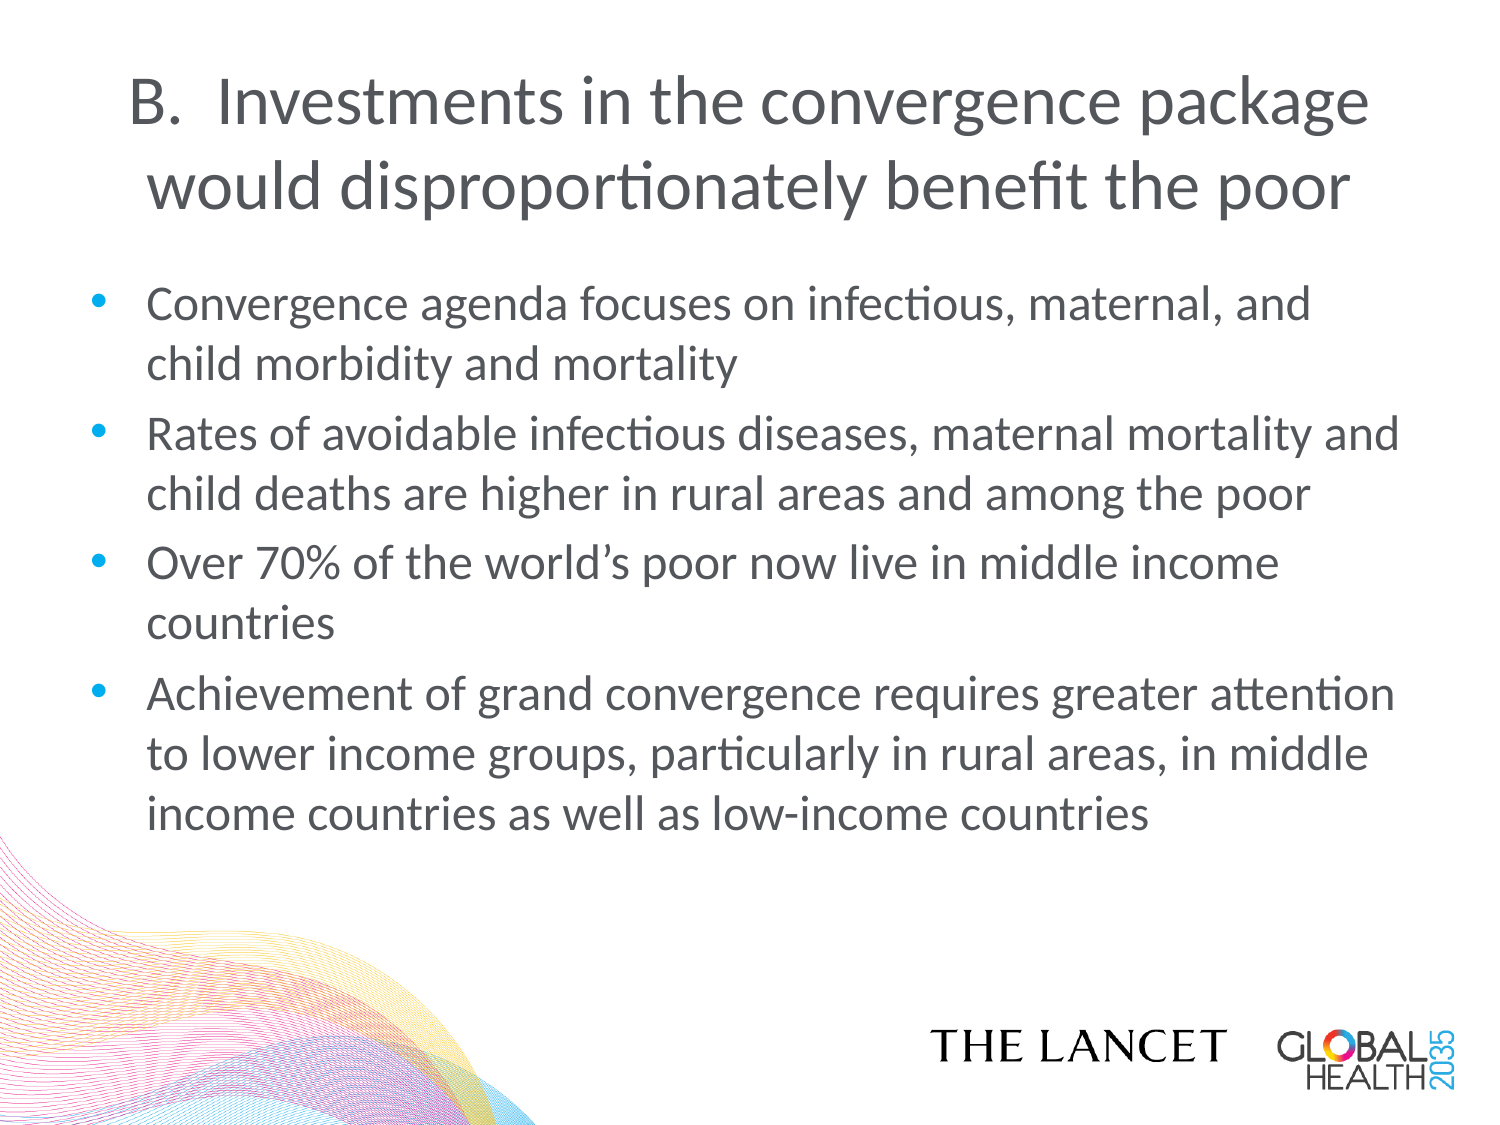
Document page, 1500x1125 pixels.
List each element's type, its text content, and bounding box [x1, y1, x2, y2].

picture [0, 0, 1500, 1125]
list Convergence agenda focuses on infectious, maternal, and child morbidity and mortality Rates of avoidable infectious diseases, maternal mortality and child deaths are higher in rural areas and among the poor Over 70% of the world’s poor now live in middle income countries Achievement of grand convergence requires greater attention to lower income groups, particularly in rural areas, in middle income countries as well as low-income countries [75, 262, 1425, 1005]
title B. Investments in the convergence package would disproportionately benefit the poor [75, 45, 1425, 233]
